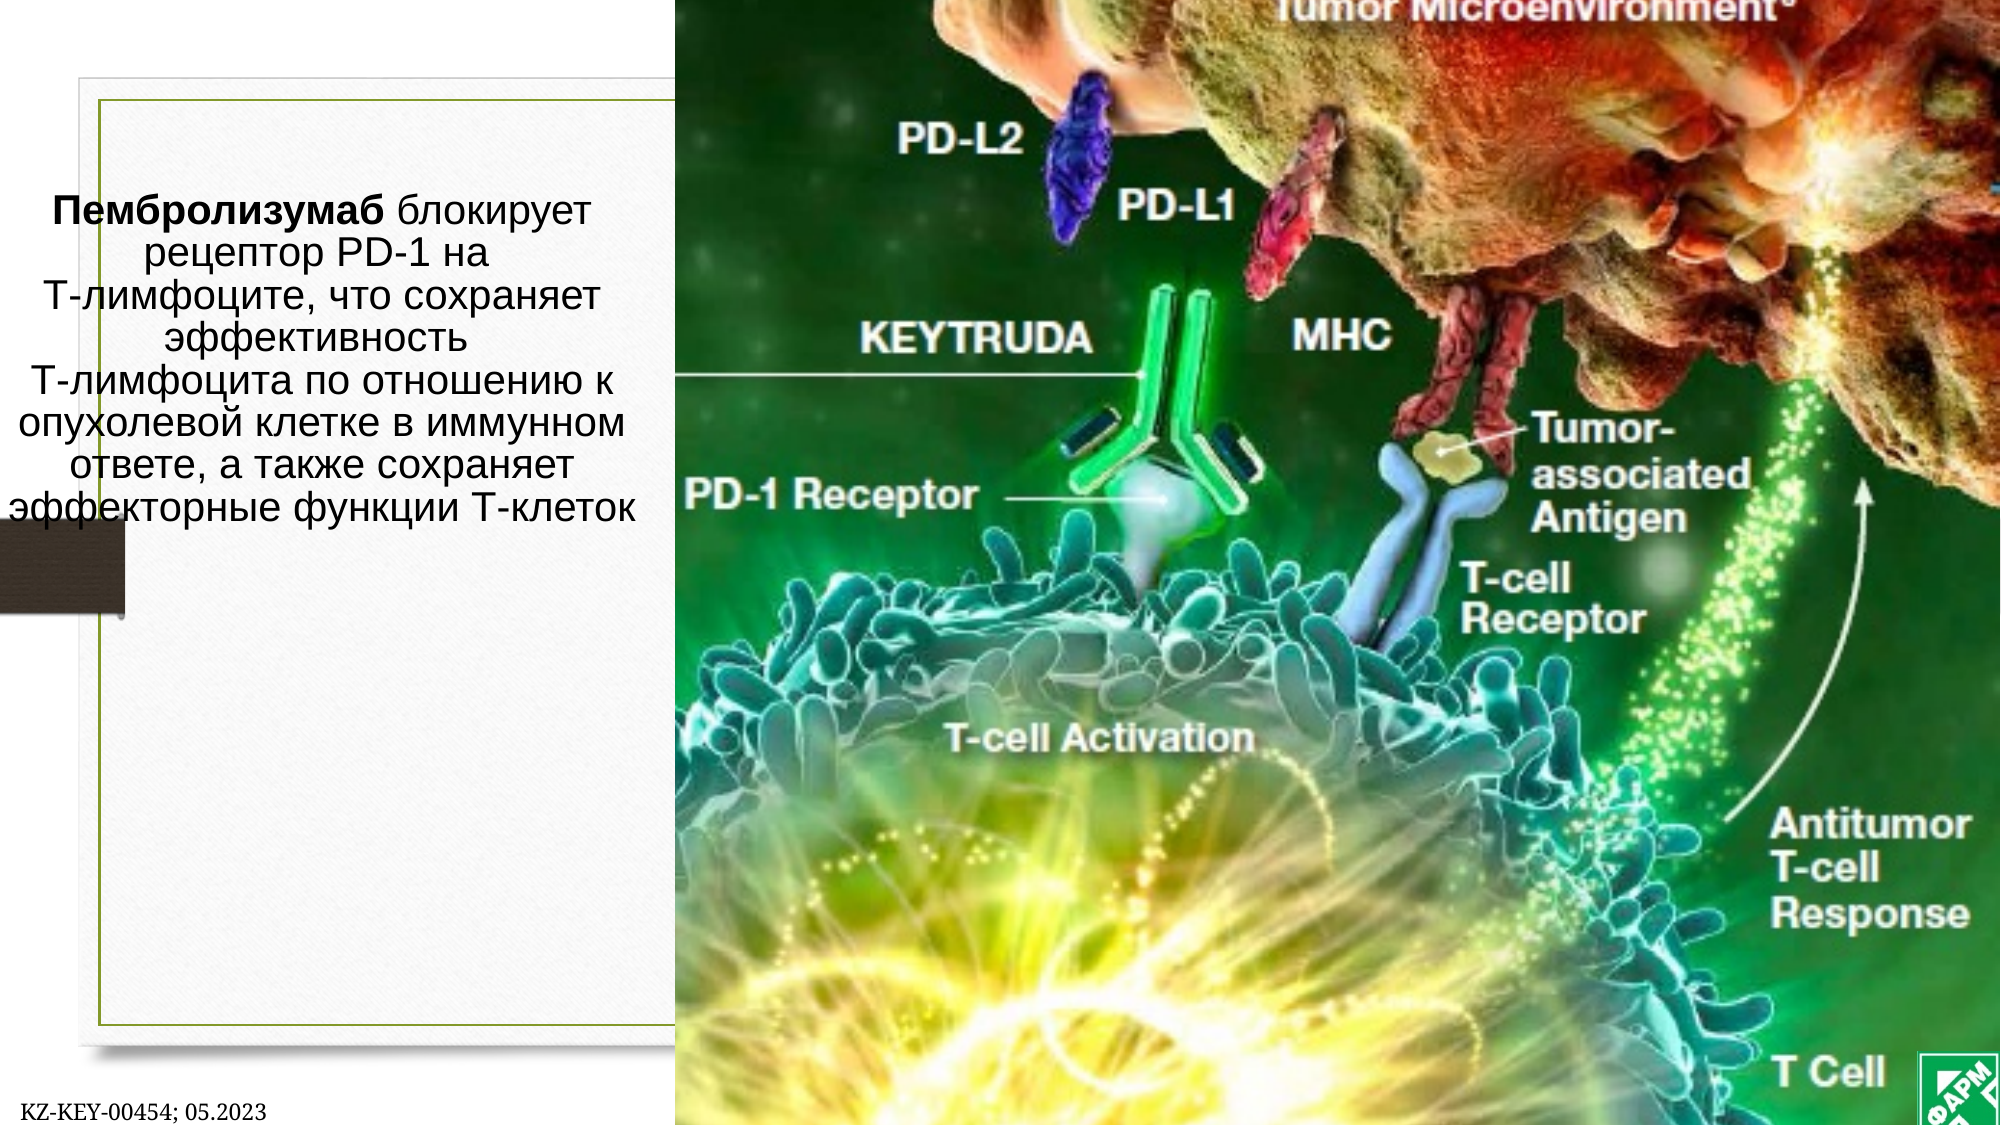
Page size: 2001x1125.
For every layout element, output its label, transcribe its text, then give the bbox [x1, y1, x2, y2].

picture [0, 0, 2001, 1125]
text_box KZ-KEY-00454; 05.2023 [0, 1090, 288, 1125]
text_box Пембролизумаб блокирует рецептор PD-1 на Т-лимфоците, что сохраняет эффективность Т-лимфоцита по отношению к опухолевой клетке в иммунном ответе, а также сохраняет эффекторные функции Т-клеток [0, 190, 643, 531]
